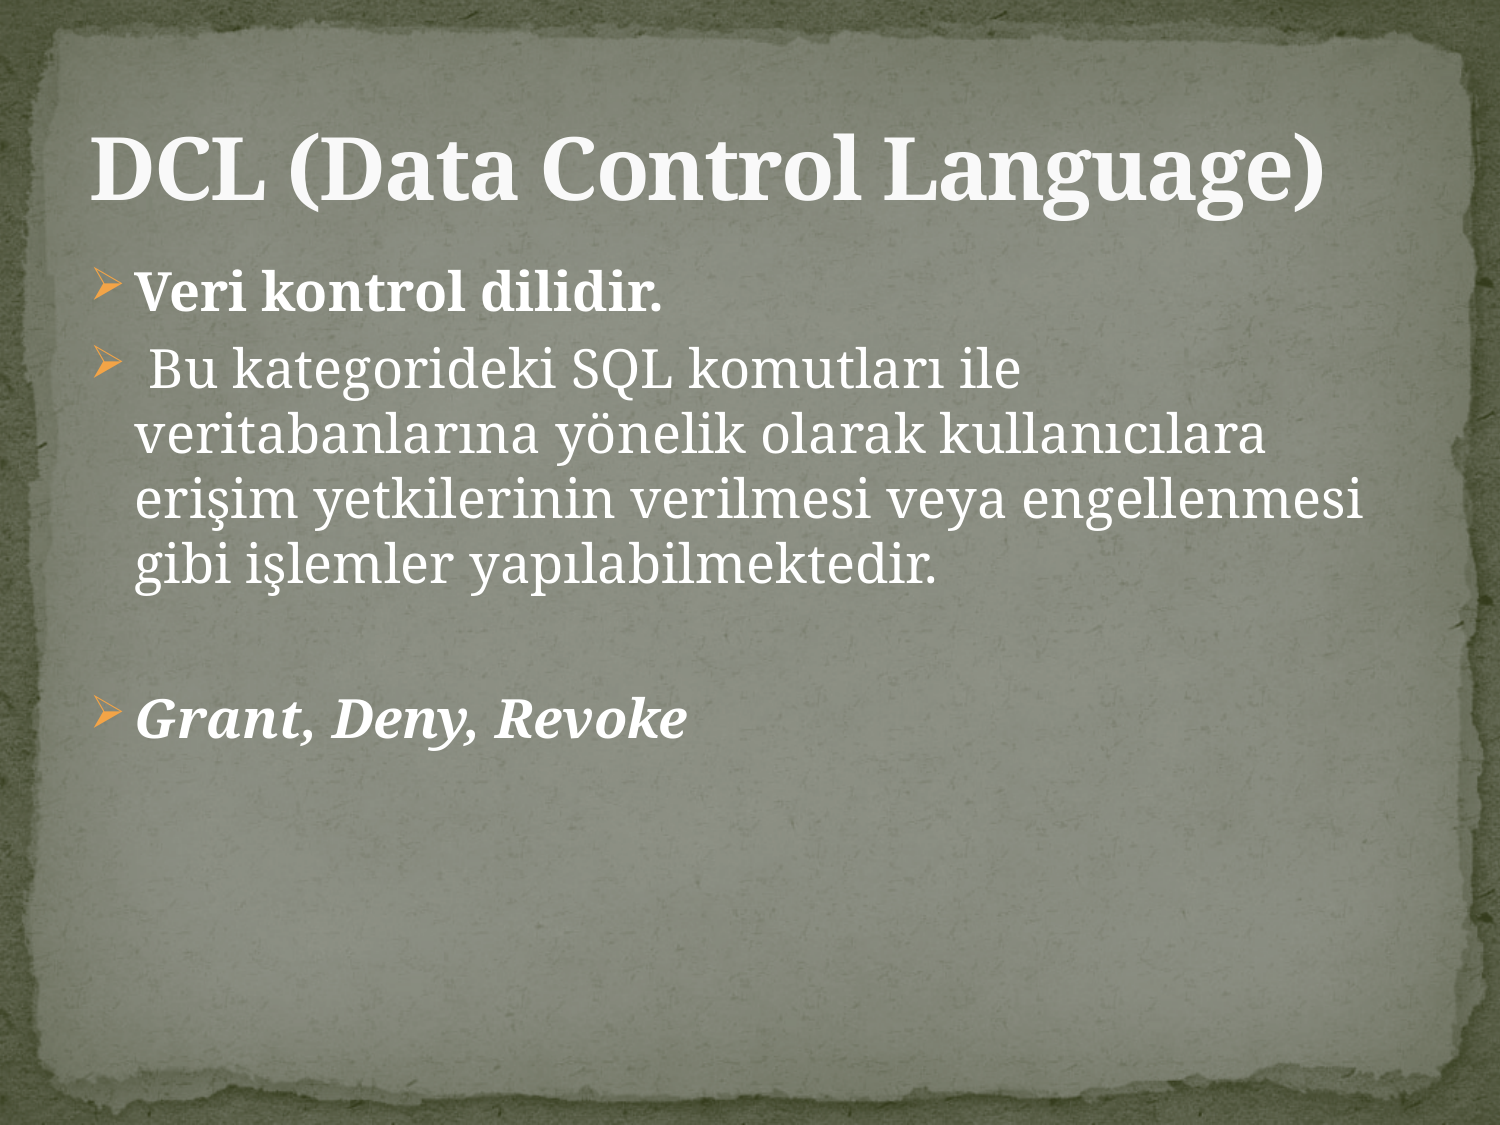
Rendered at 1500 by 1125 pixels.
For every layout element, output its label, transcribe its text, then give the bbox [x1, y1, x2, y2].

list Veri kontrol dilidir. Bu kategorideki SQL komutları ile veritabanlarına yönelik olarak kullanıcılara erişim yetkilerinin verilmesi veya engellenmesi gibi işlemler yapılabilmektedir. Grant, Deny, Revoke [75, 249, 1425, 1000]
title DCL (Data Control Language) [74, 24, 1425, 225]
